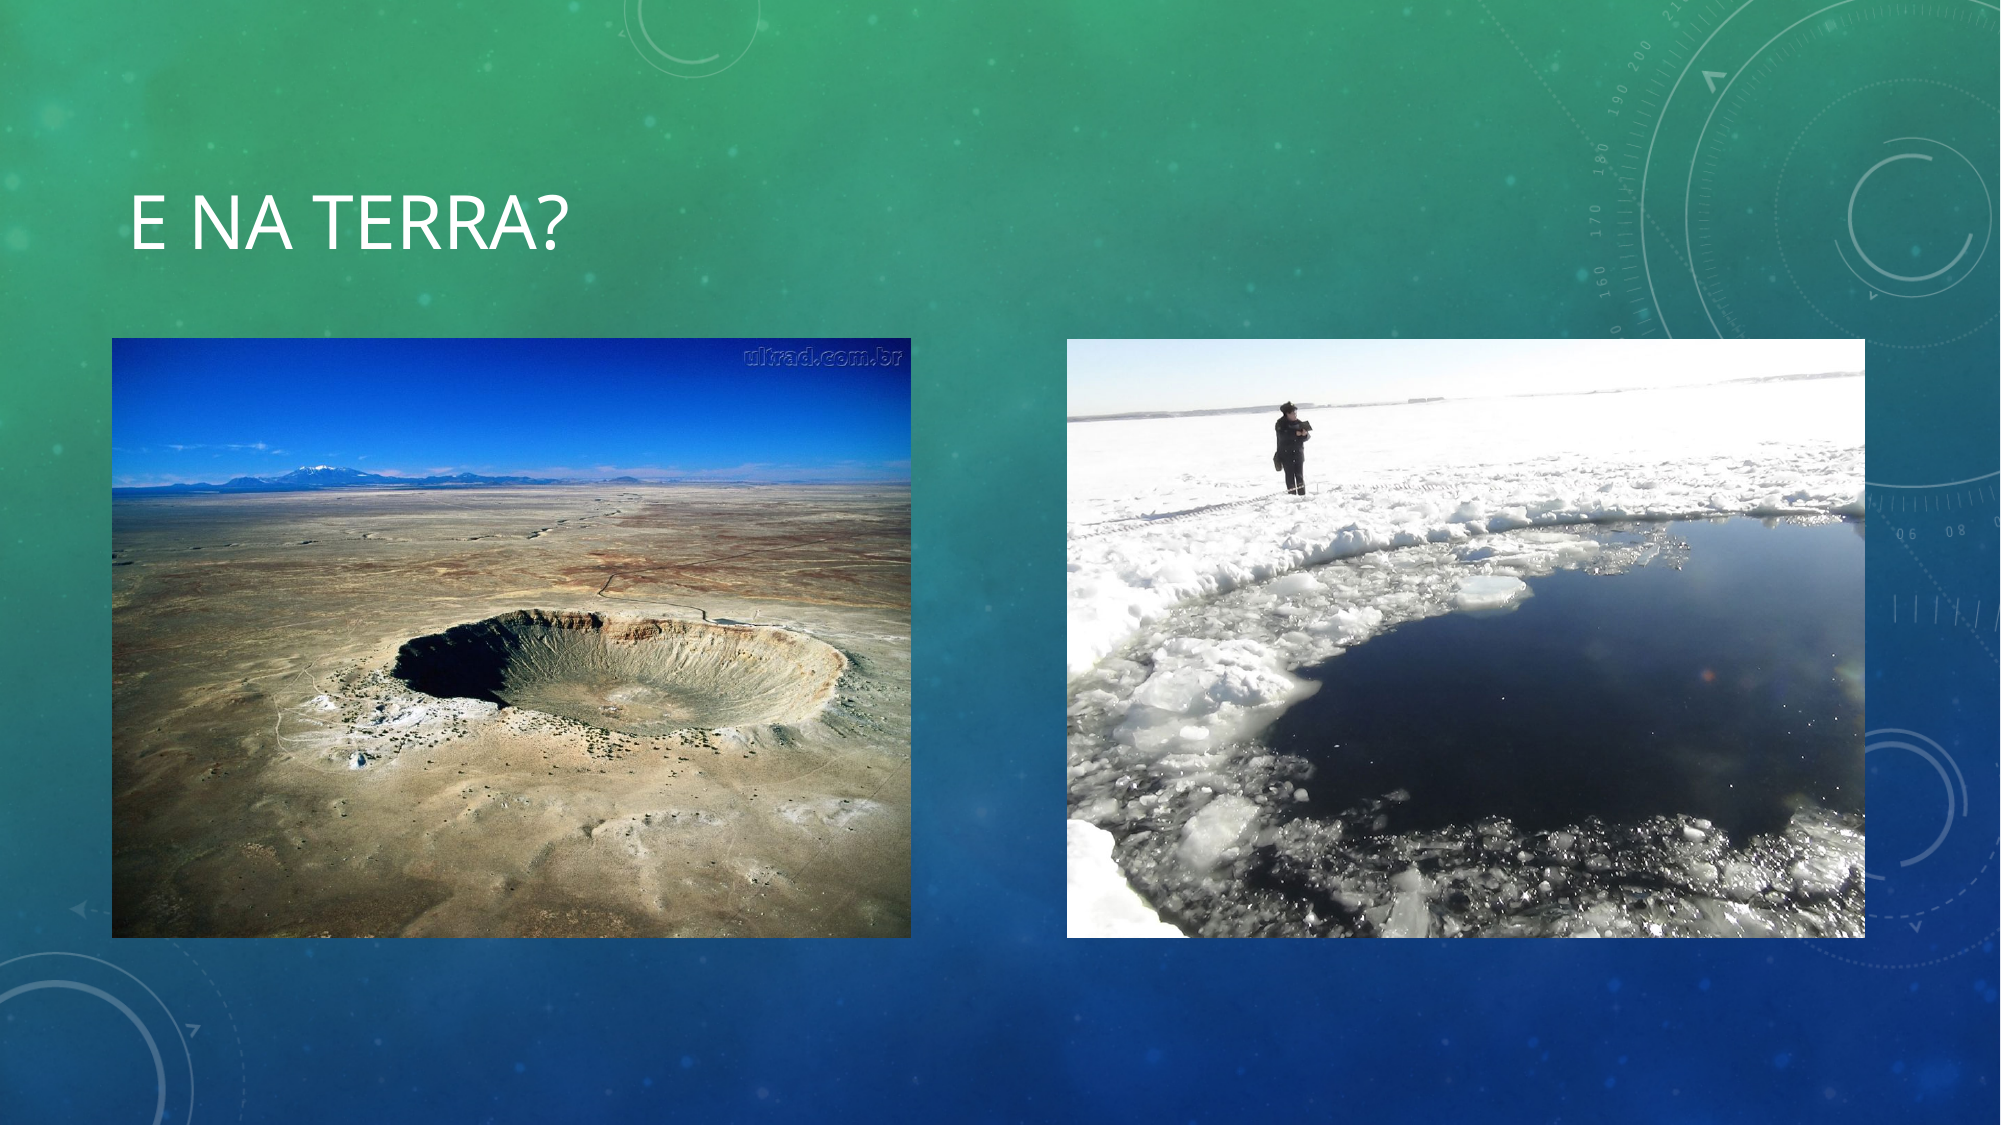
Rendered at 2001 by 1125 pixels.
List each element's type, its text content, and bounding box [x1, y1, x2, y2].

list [112, 338, 911, 938]
picture [0, 0, 2001, 1125]
title E na terra? [112, 99, 1775, 339]
